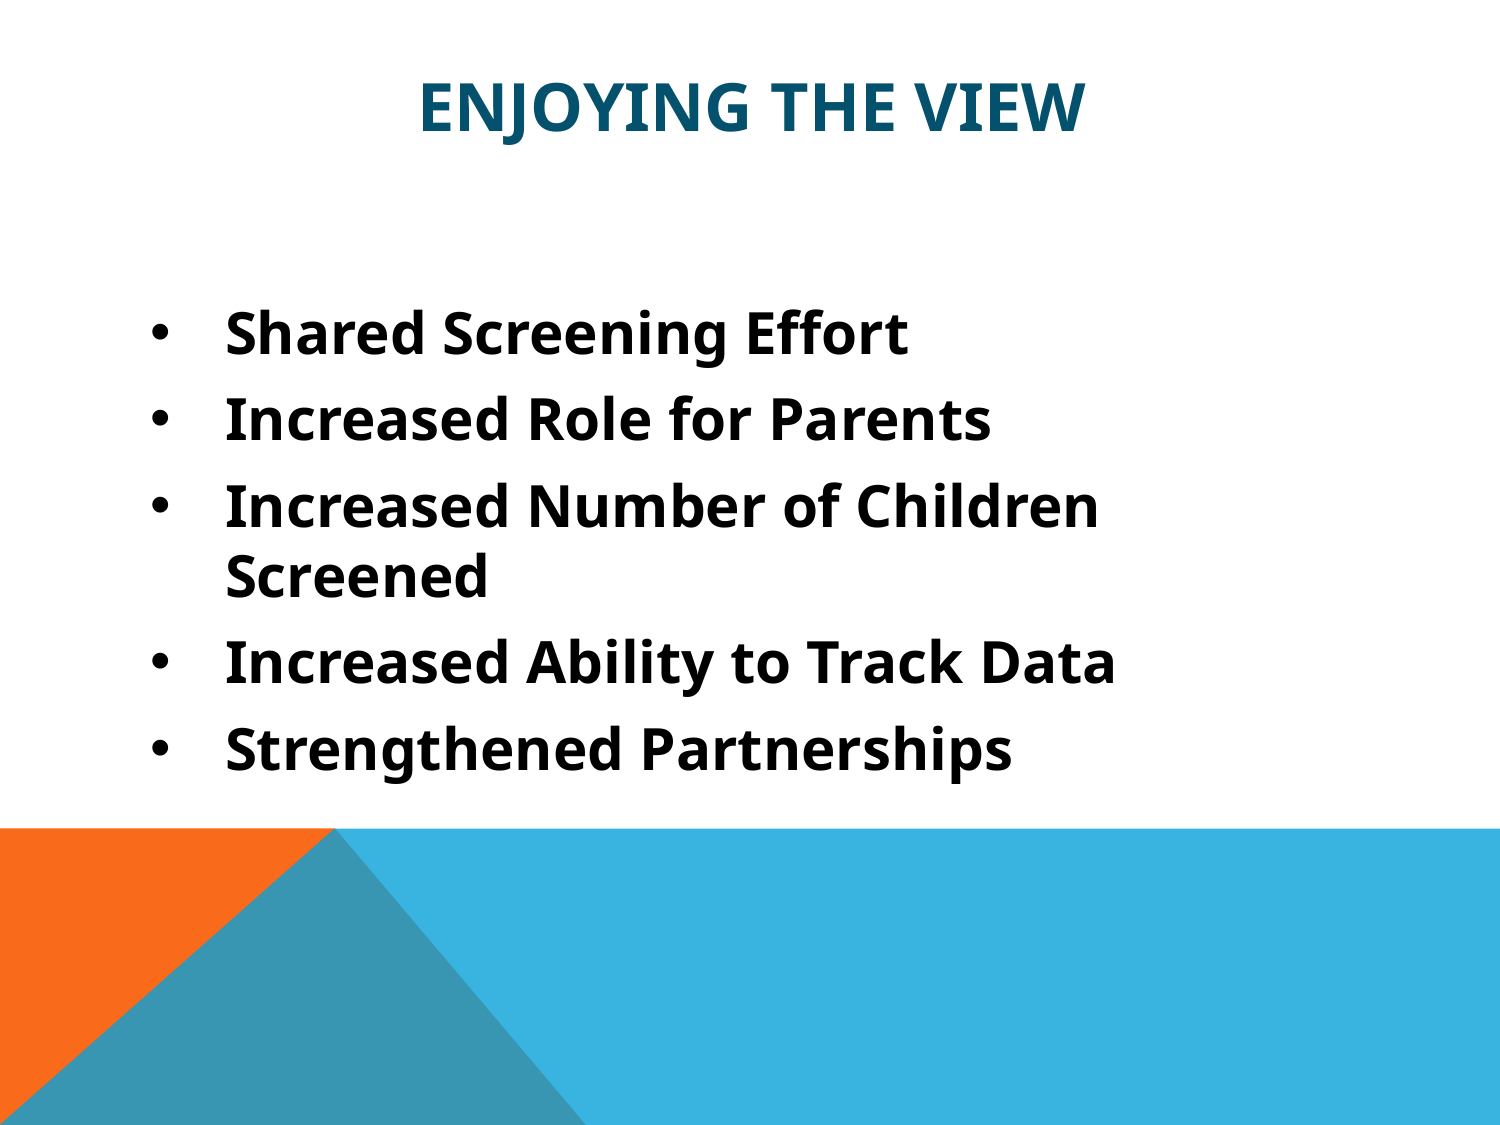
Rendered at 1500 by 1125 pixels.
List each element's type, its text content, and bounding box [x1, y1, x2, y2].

title Enjoying the view [135, 60, 1369, 150]
list Shared Screening Effort Increased Role for Parents Increased Number of Children Screened Increased Ability to Track Data Strengthened Partnerships [135, 288, 1369, 874]
